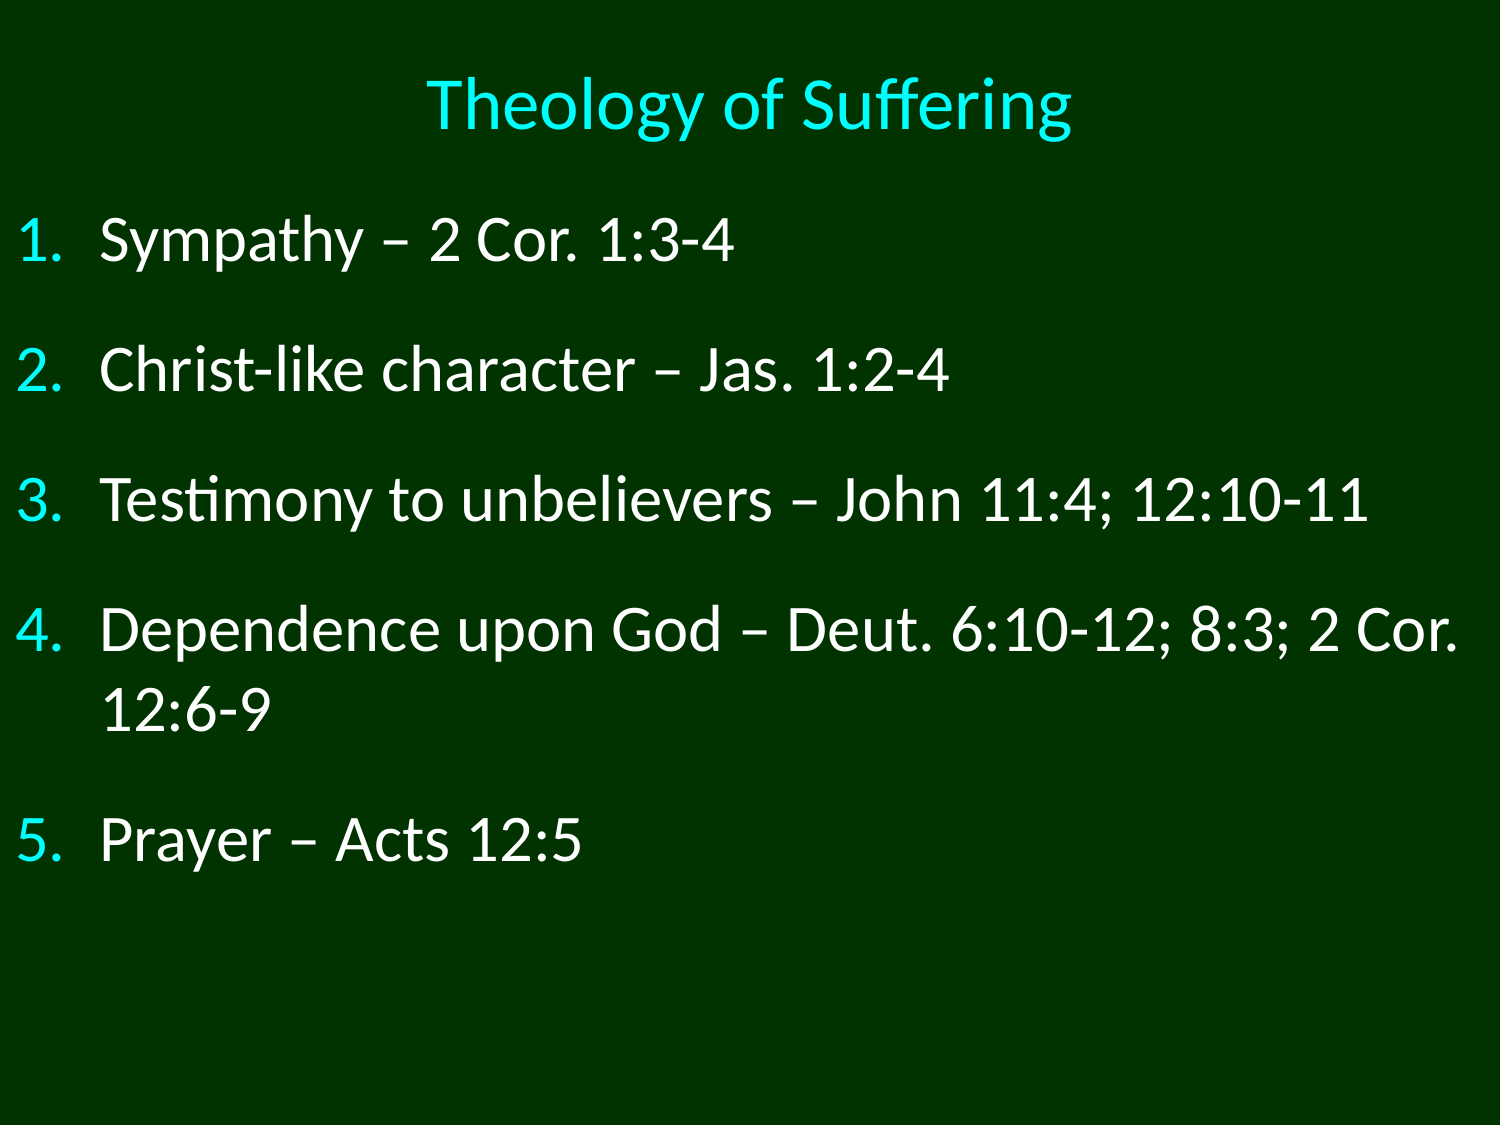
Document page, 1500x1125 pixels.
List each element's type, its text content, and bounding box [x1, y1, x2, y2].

list Sympathy – 2 Cor. 1:3-4 Christ-like character – Jas. 1:2-4 Testimony to unbelievers – John 11:4; 12:10-11 Dependence upon God – Deut. 6:10-12; 8:3; 2 Cor. 12:6-9 Prayer – Acts 12:5 [0, 187, 1488, 976]
title Theology of Suffering [368, 37, 1132, 163]
